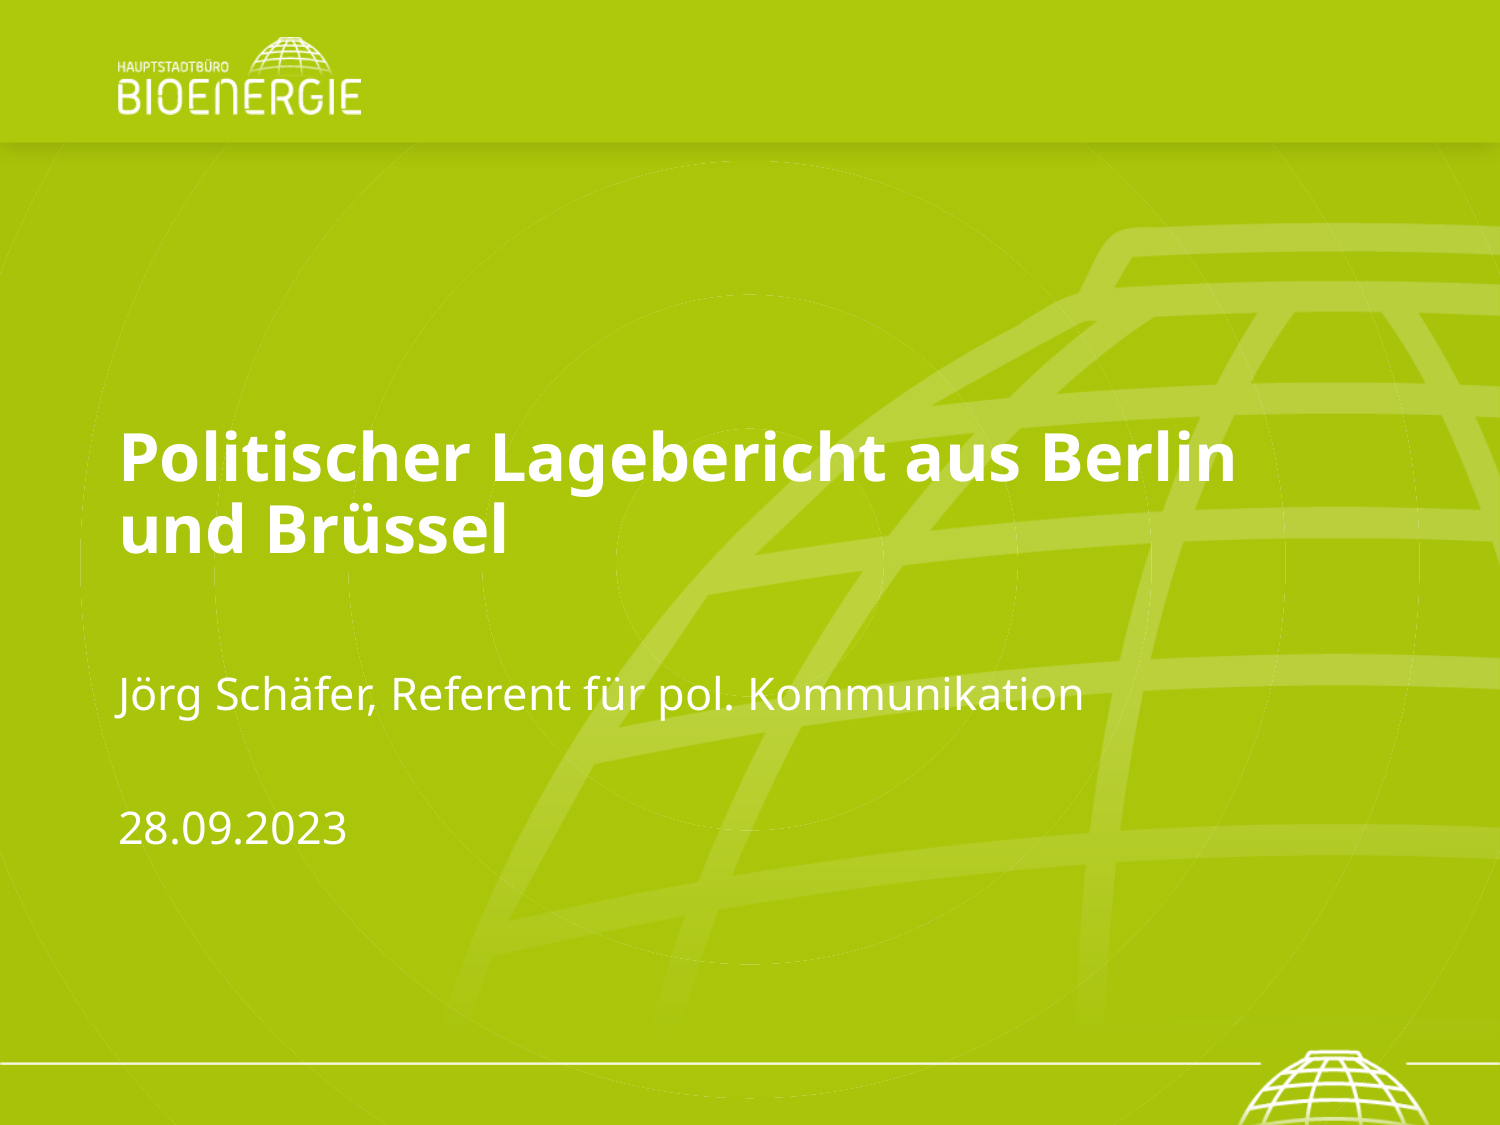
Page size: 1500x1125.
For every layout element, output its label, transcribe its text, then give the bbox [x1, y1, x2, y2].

picture [0, 214, 1500, 1125]
picture [118, 37, 361, 115]
title Politischer Lagebericht aus Berlin und Brüssel [103, 184, 1313, 576]
subtitle Jörg Schäfer, Referent für pol. Kommunikation 28.09.2023 [103, 590, 1313, 863]
